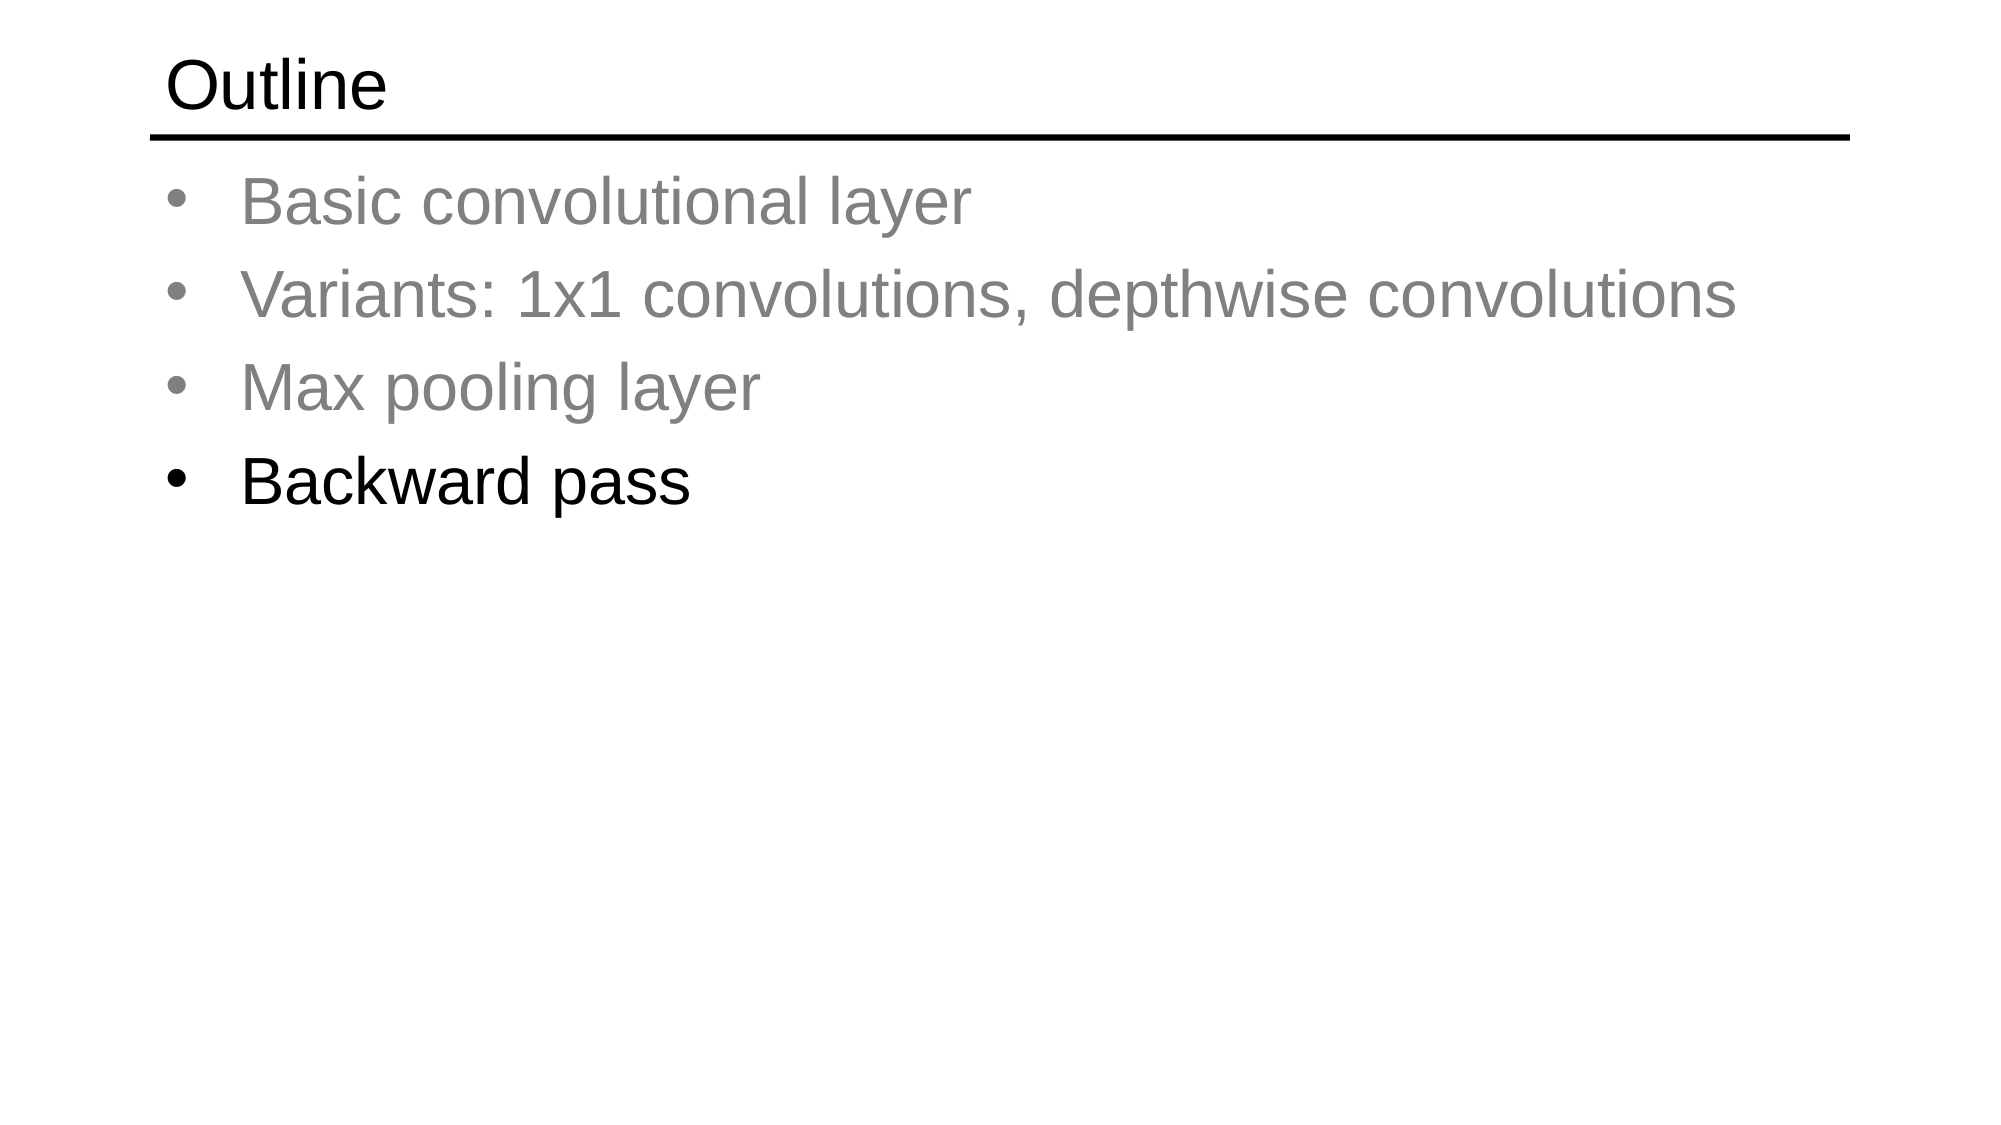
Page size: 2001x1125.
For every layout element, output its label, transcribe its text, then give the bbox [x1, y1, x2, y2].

title Outline [149, 12, 1851, 149]
list Basic convolutional layer Variants: 1x1 convolutions, depthwise convolutions Max pooling layer Backward pass [149, 149, 1851, 1013]
